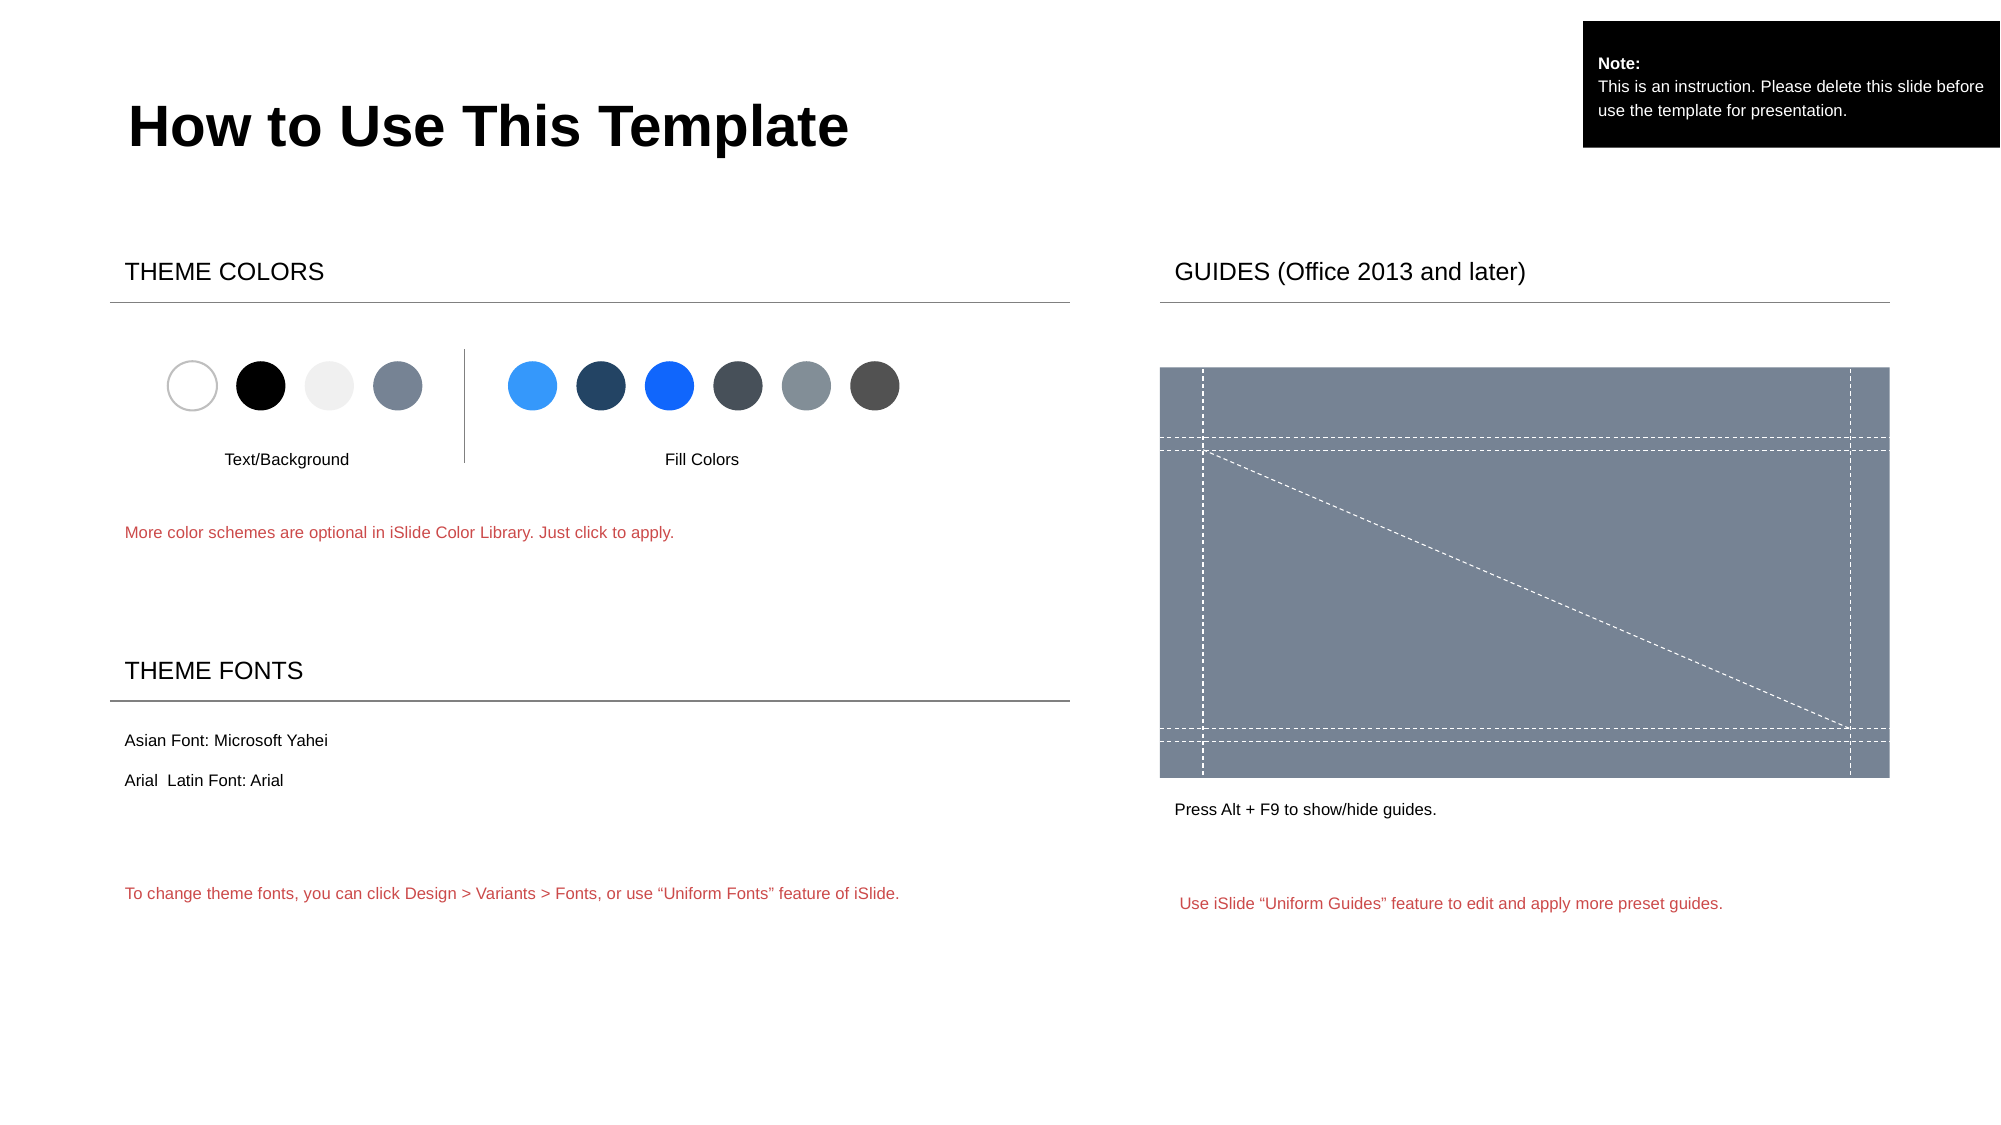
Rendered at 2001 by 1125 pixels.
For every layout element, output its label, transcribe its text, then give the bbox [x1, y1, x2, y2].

text_box Asian Font: Microsoft Yahei Arial Latin Font: Arial [109, 722, 938, 798]
text_box THEME FONTS [109, 646, 1070, 692]
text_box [1144, 361, 1890, 847]
text_box Note: This is an instruction. Please delete this slide before use the template for presentation. [1583, 21, 2000, 148]
text_box How to Use This Template [113, 0, 1890, 167]
text_box More color schemes are optional in iSlide Color Library. Just click to apply. [109, 508, 1071, 556]
text_box Use iSlide “Uniform Guides” feature to edit and apply more preset guides. [1159, 869, 1866, 937]
text_box Text/Background [109, 441, 465, 476]
text_box To change theme fonts, you can click Design > Variants > Fonts, or use “Uniform Fonts” feature of iSlide. [109, 869, 1071, 917]
text_box THEME COLORS [109, 248, 1070, 293]
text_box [167, 349, 900, 463]
text_box Fill Colors [466, 441, 939, 476]
text_box GUIDES (Office 2013 and later) [1159, 248, 1917, 293]
